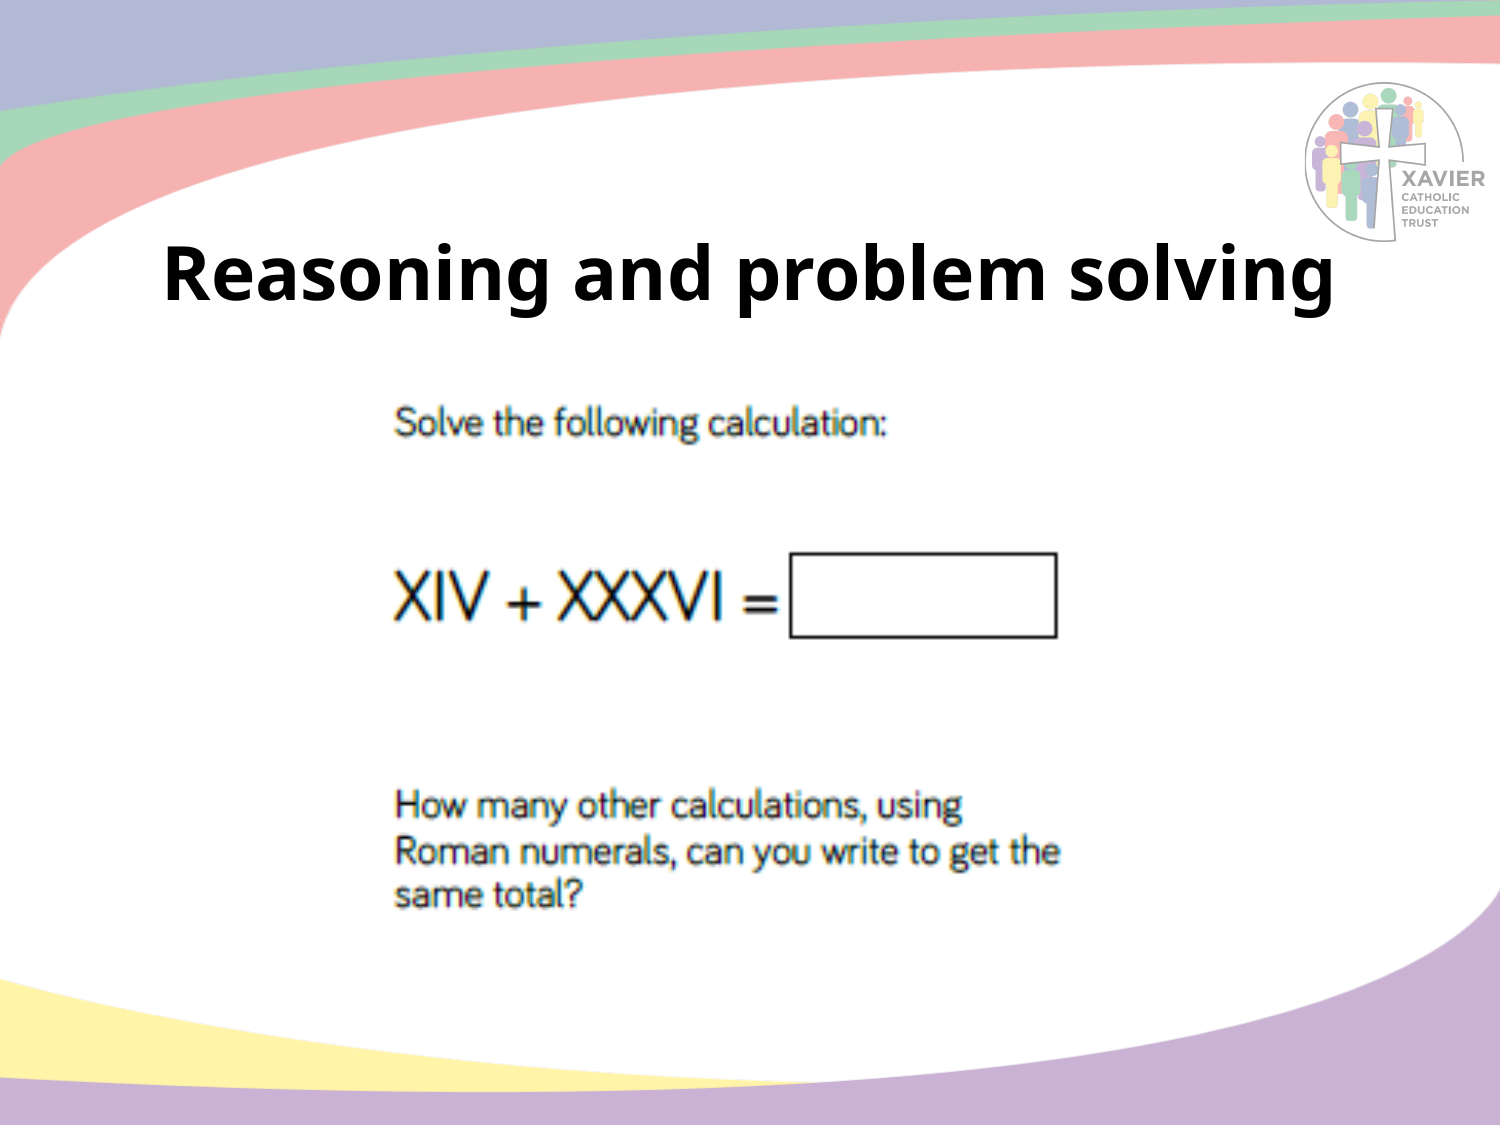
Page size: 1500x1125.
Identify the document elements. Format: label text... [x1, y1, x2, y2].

title Reasoning and problem solving [112, 184, 1388, 325]
picture [383, 384, 1071, 985]
